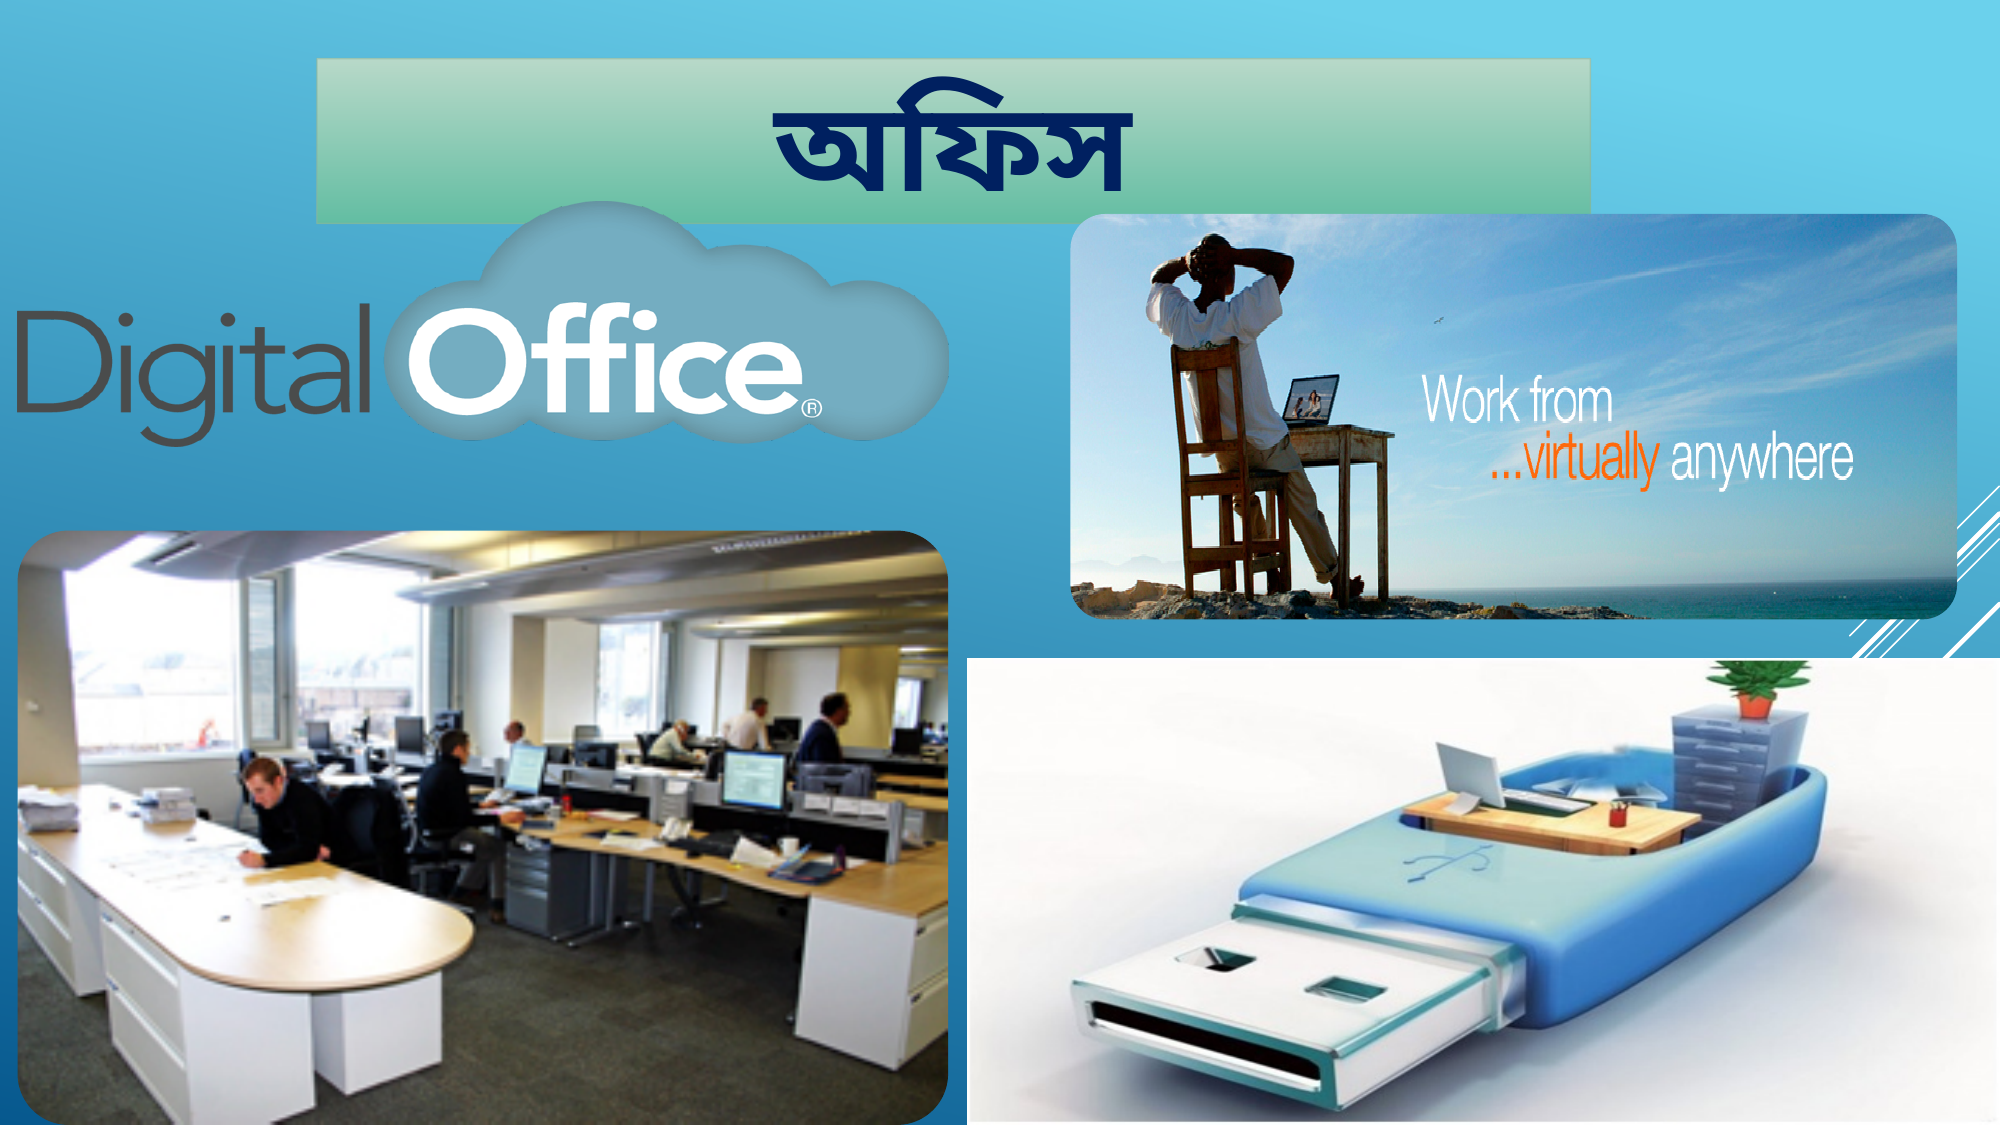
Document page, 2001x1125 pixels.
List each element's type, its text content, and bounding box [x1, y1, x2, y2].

text_box অফিস [316, 58, 1591, 224]
picture [17, 530, 949, 1125]
picture [966, 658, 2000, 1125]
picture [1070, 213, 1958, 620]
picture [17, 174, 949, 474]
